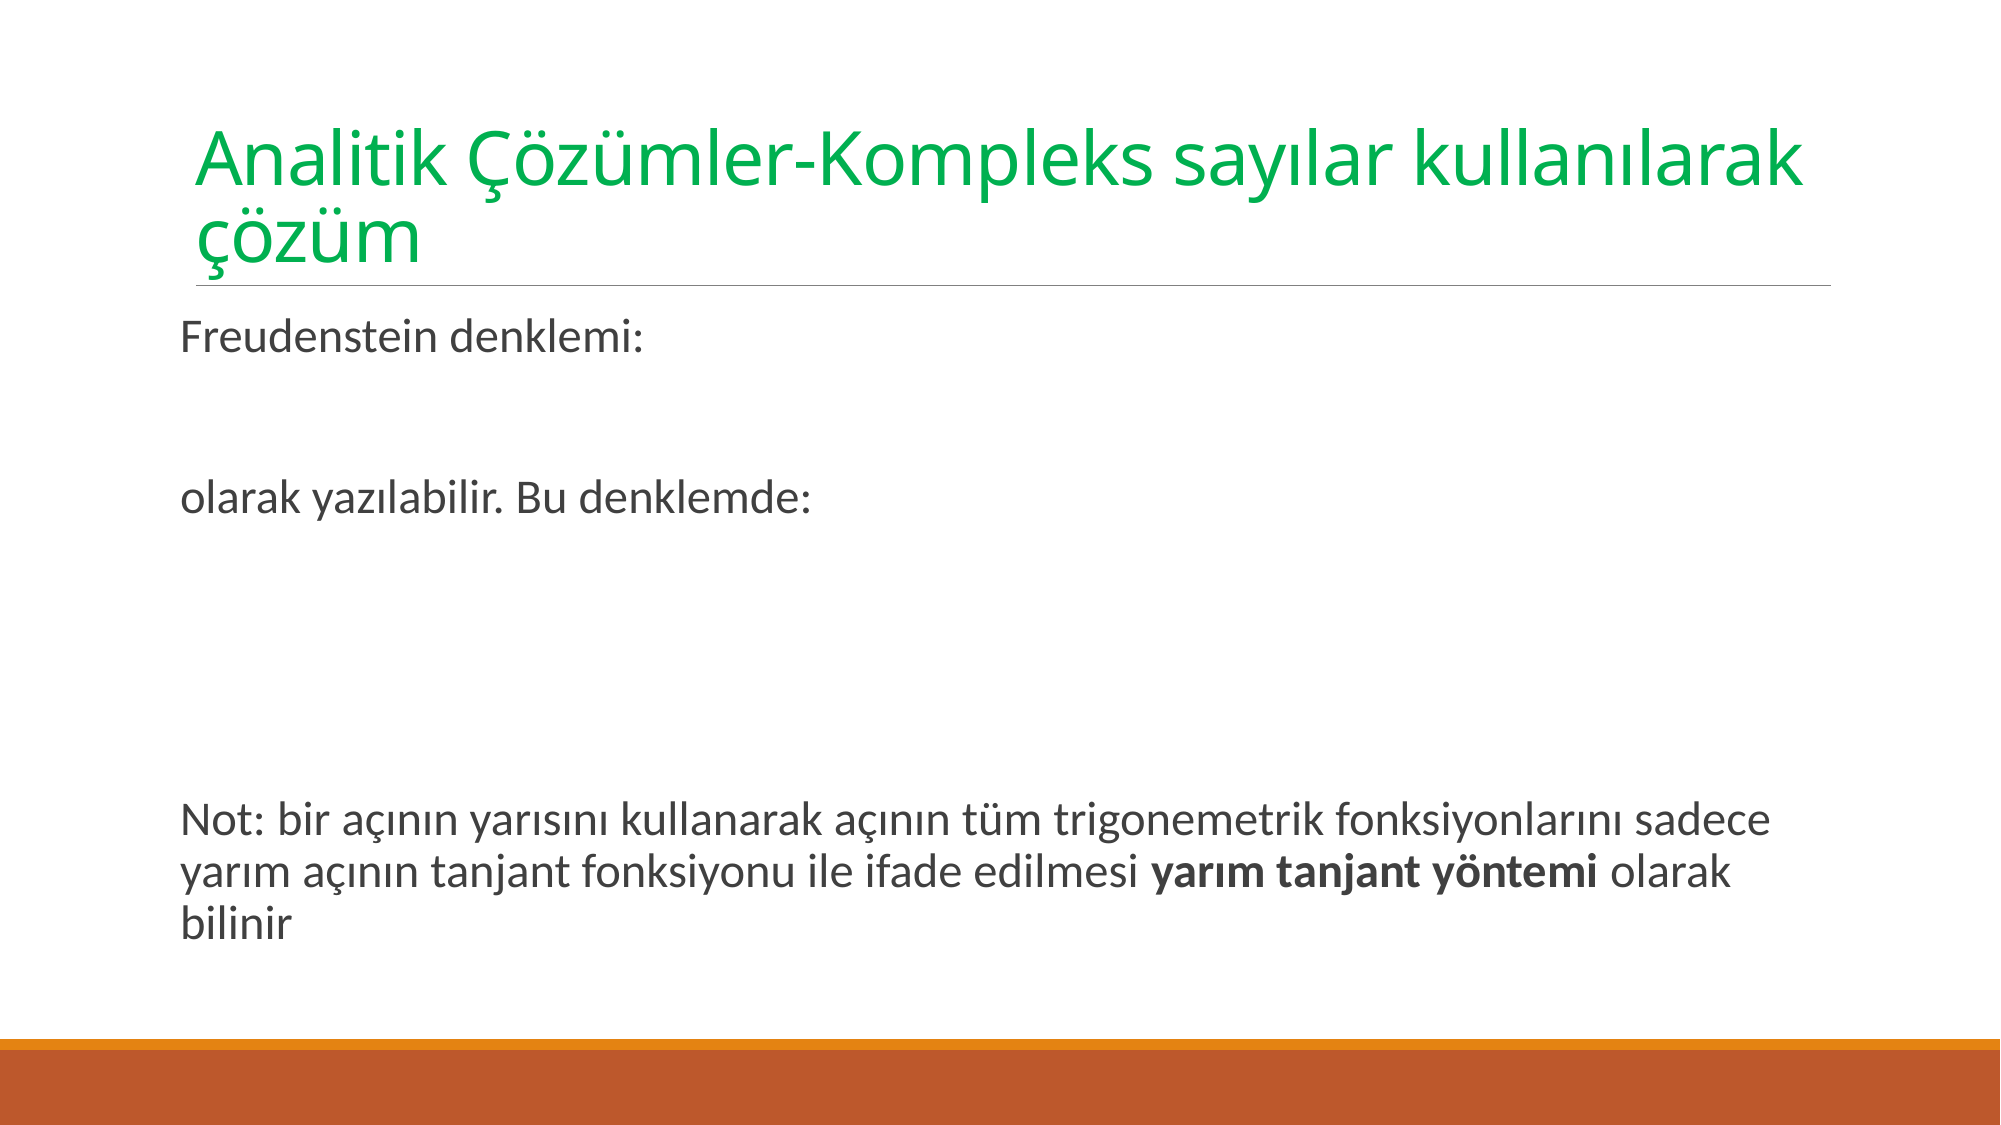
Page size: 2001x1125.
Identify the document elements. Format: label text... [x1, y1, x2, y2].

title Analitik Çözümler-Kompleks sayılar kullanılarak çözüm [180, 47, 1830, 285]
